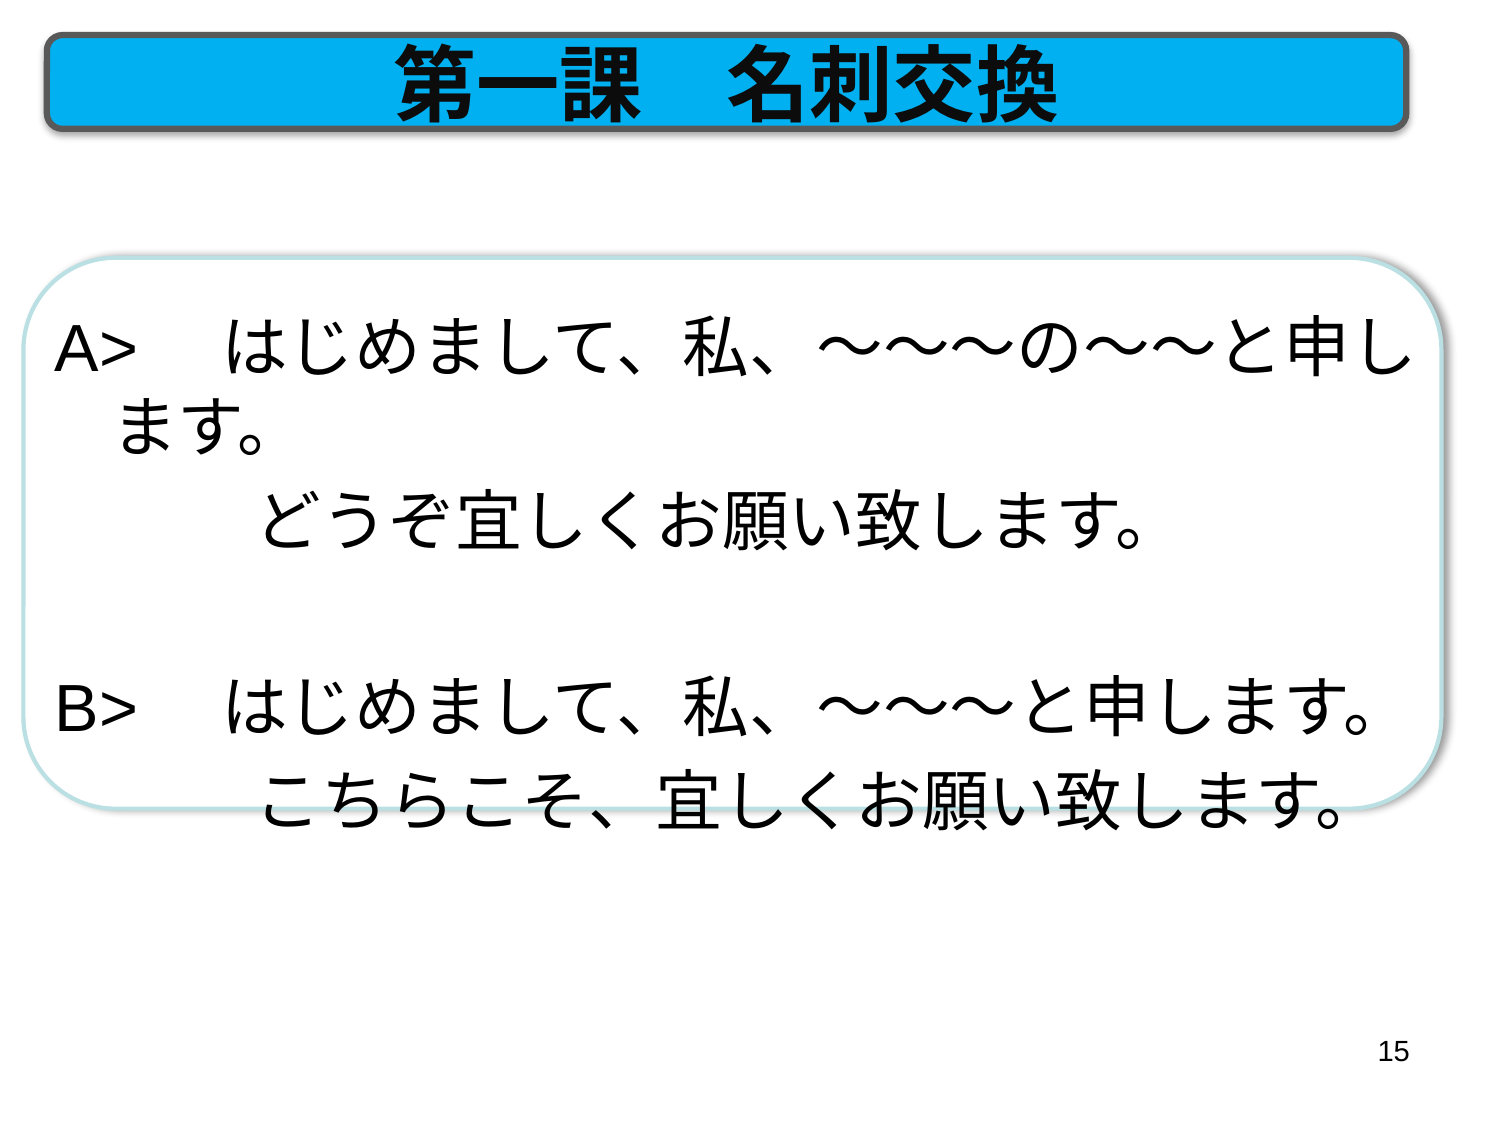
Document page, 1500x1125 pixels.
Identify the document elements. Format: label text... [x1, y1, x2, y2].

text_box [67, 798, 1397, 811]
text_box [21, 255, 1428, 772]
list A> はじめまして、私、～～～の～～と申します。 どうぞ宜しくお願い致します。 B> はじめまして、私、～～～と申します。 こちらこそ、宜しくお願い致します。 [39, 297, 1454, 798]
slide_number 15 [1074, 1024, 1426, 1103]
text_box 第一課 名刺交換 [46, 34, 1408, 130]
